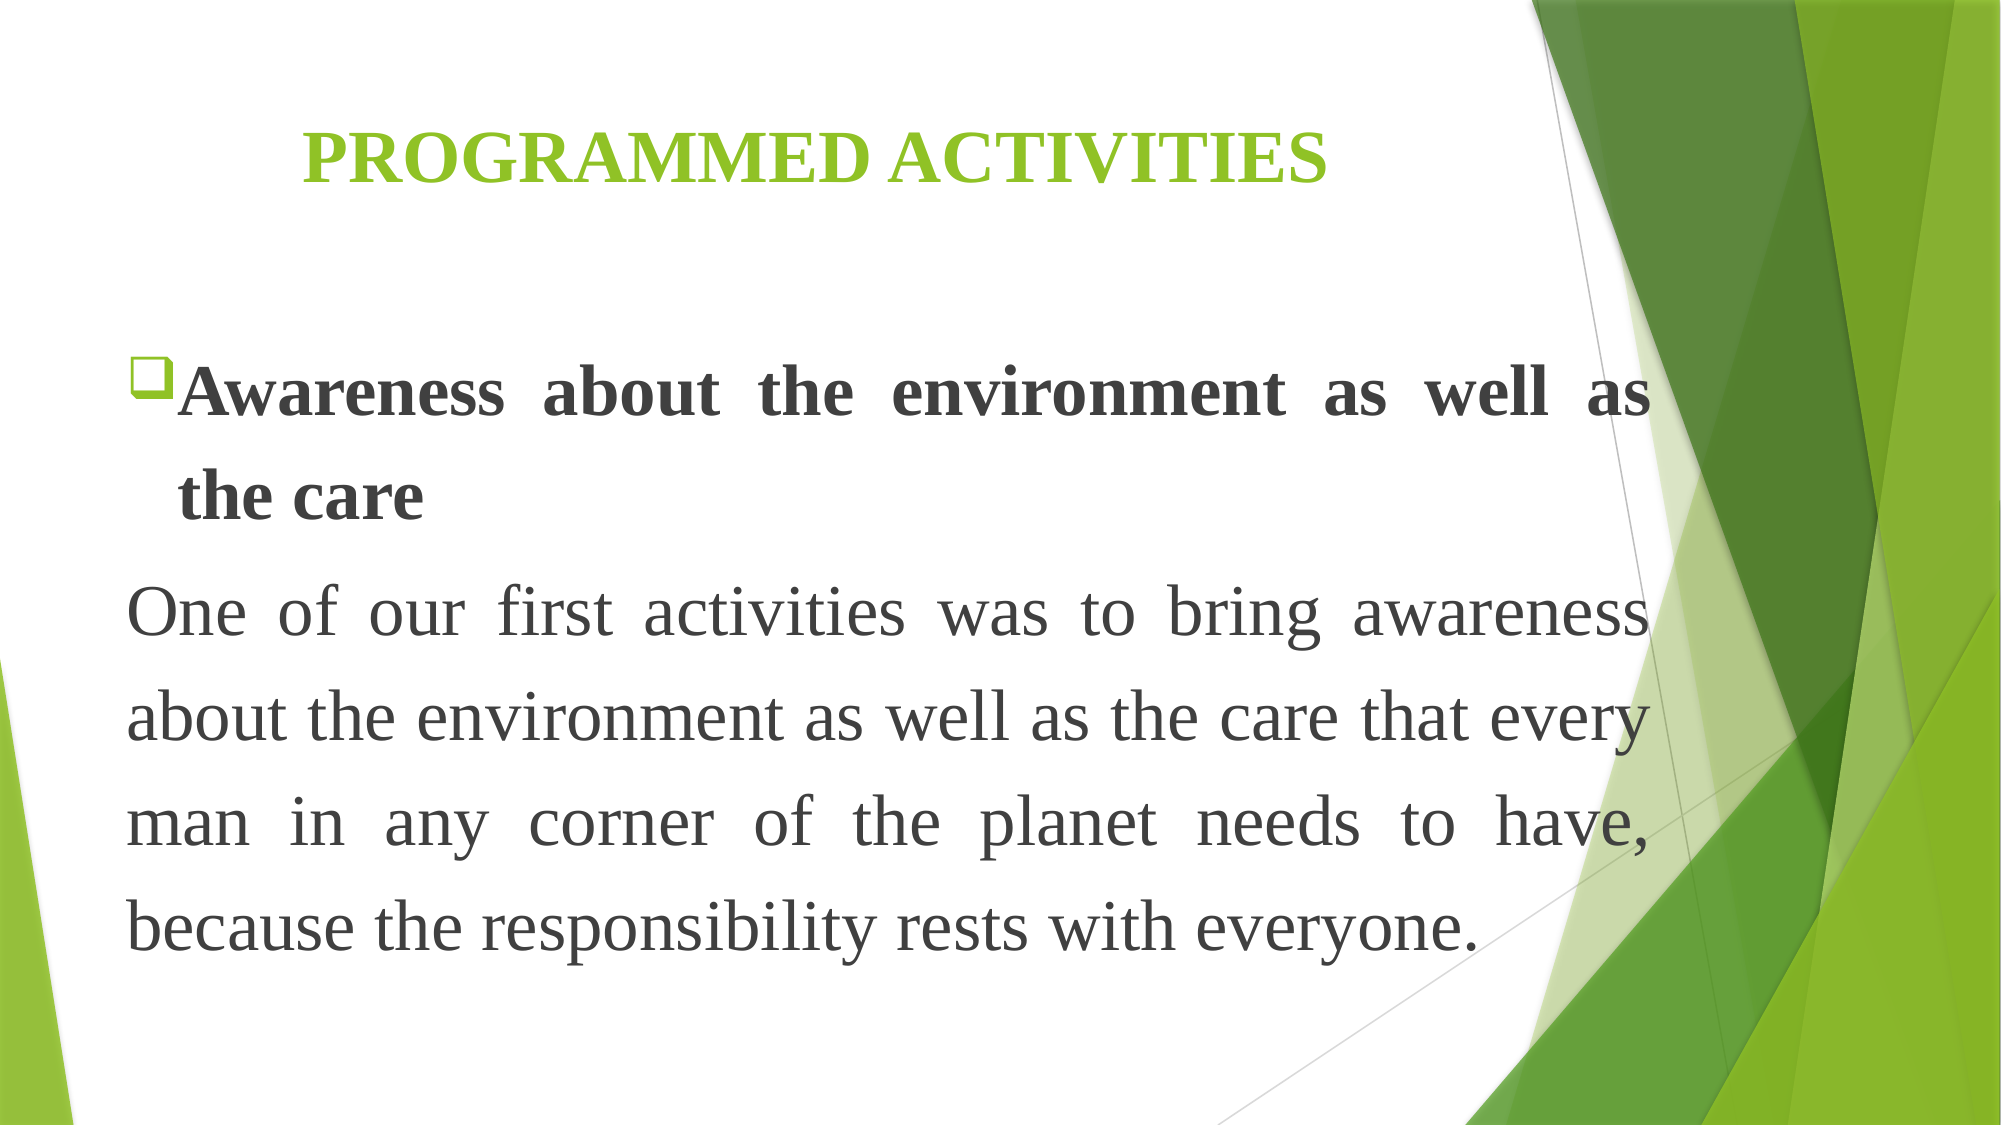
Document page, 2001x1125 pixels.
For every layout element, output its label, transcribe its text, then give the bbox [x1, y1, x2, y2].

list Awareness about the environment as well as the care One of our first activities was to bring awareness about the environment as well as the care that every man in any corner of the planet needs to have, because the responsibility rests with everyone. [111, 261, 1667, 1067]
title PROGRAMMED ACTIVITIES [111, 99, 1522, 234]
